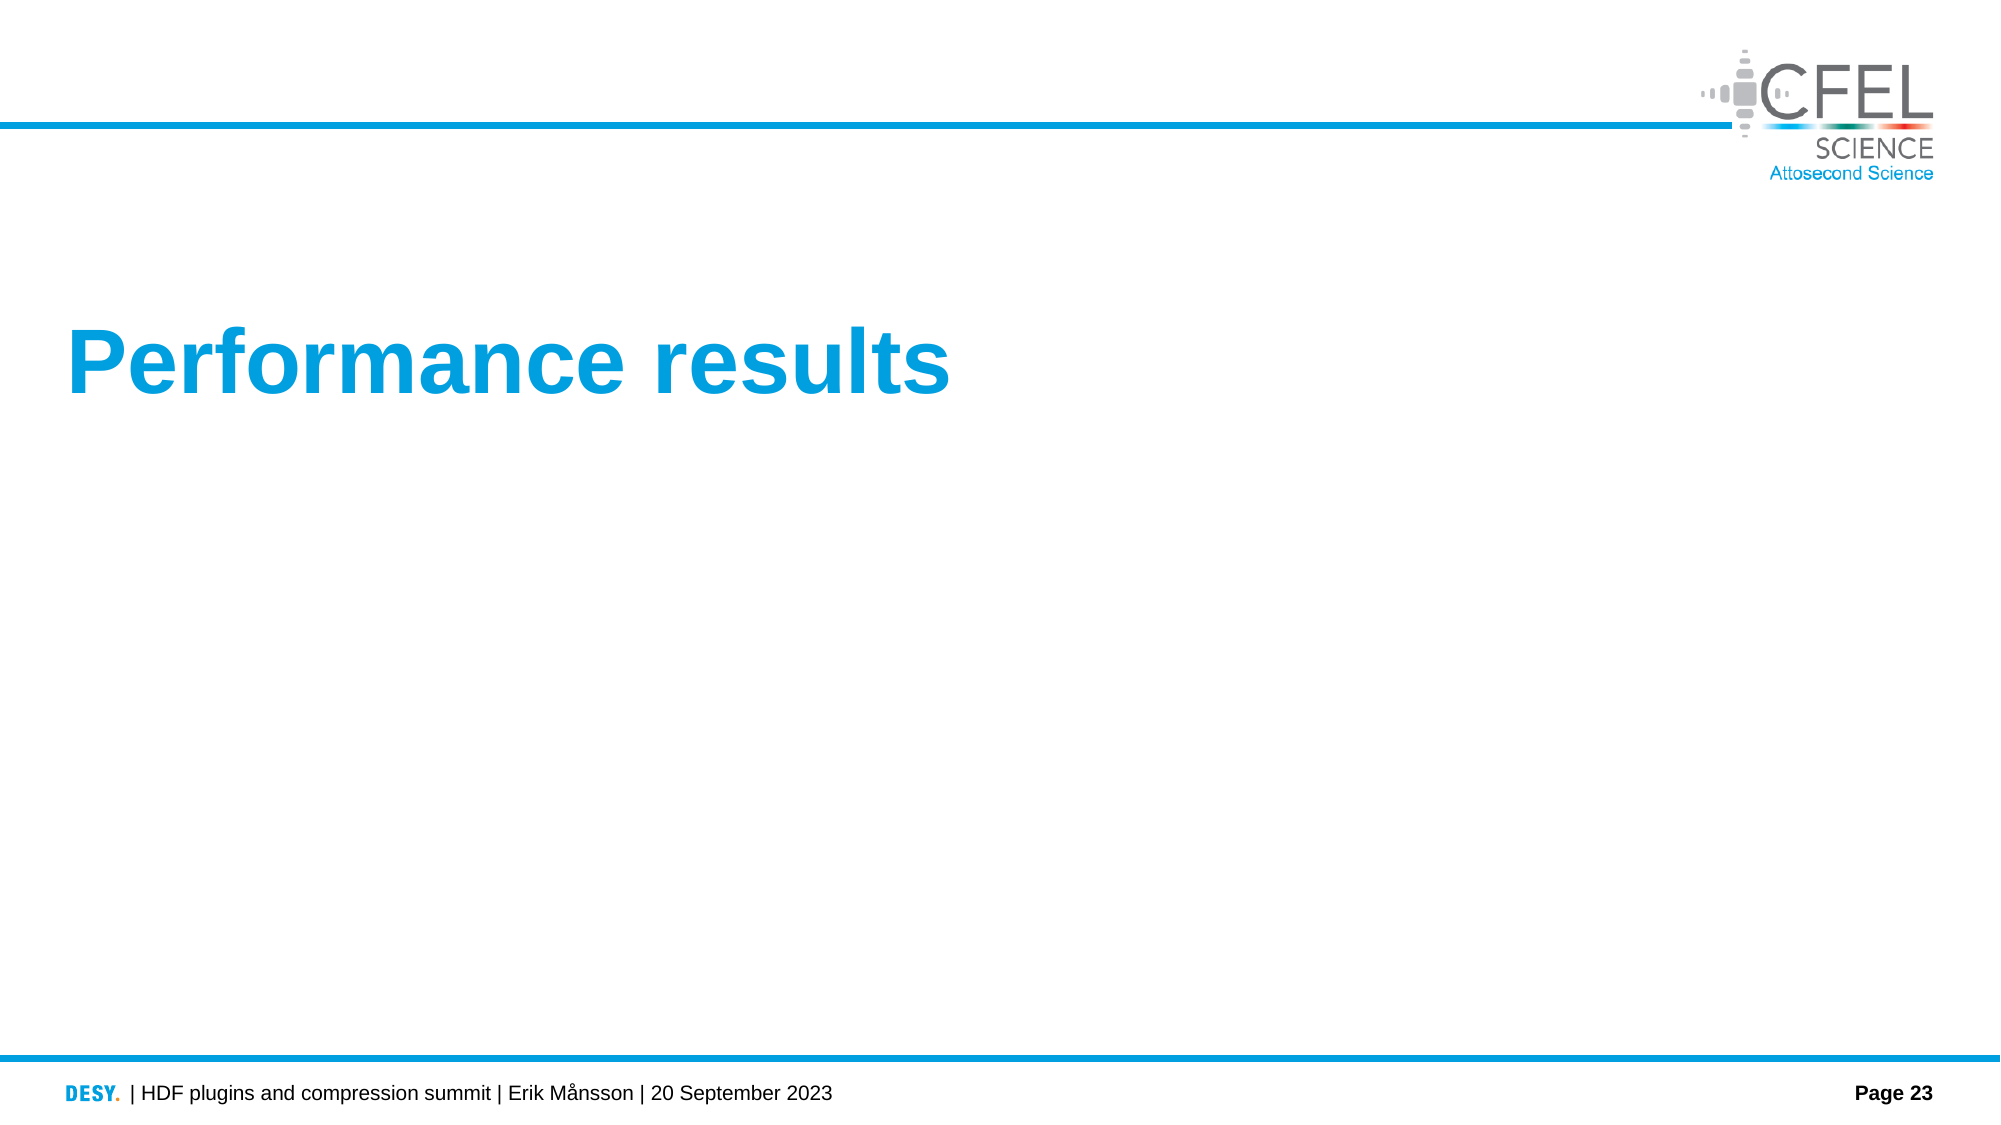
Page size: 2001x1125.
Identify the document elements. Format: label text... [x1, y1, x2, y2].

title Performance results [66, 314, 1703, 728]
footer | HDF plugins and compression summit | Erik Månsson | 20 September 2023 [129, 1079, 1762, 1111]
picture [1701, 49, 1934, 185]
